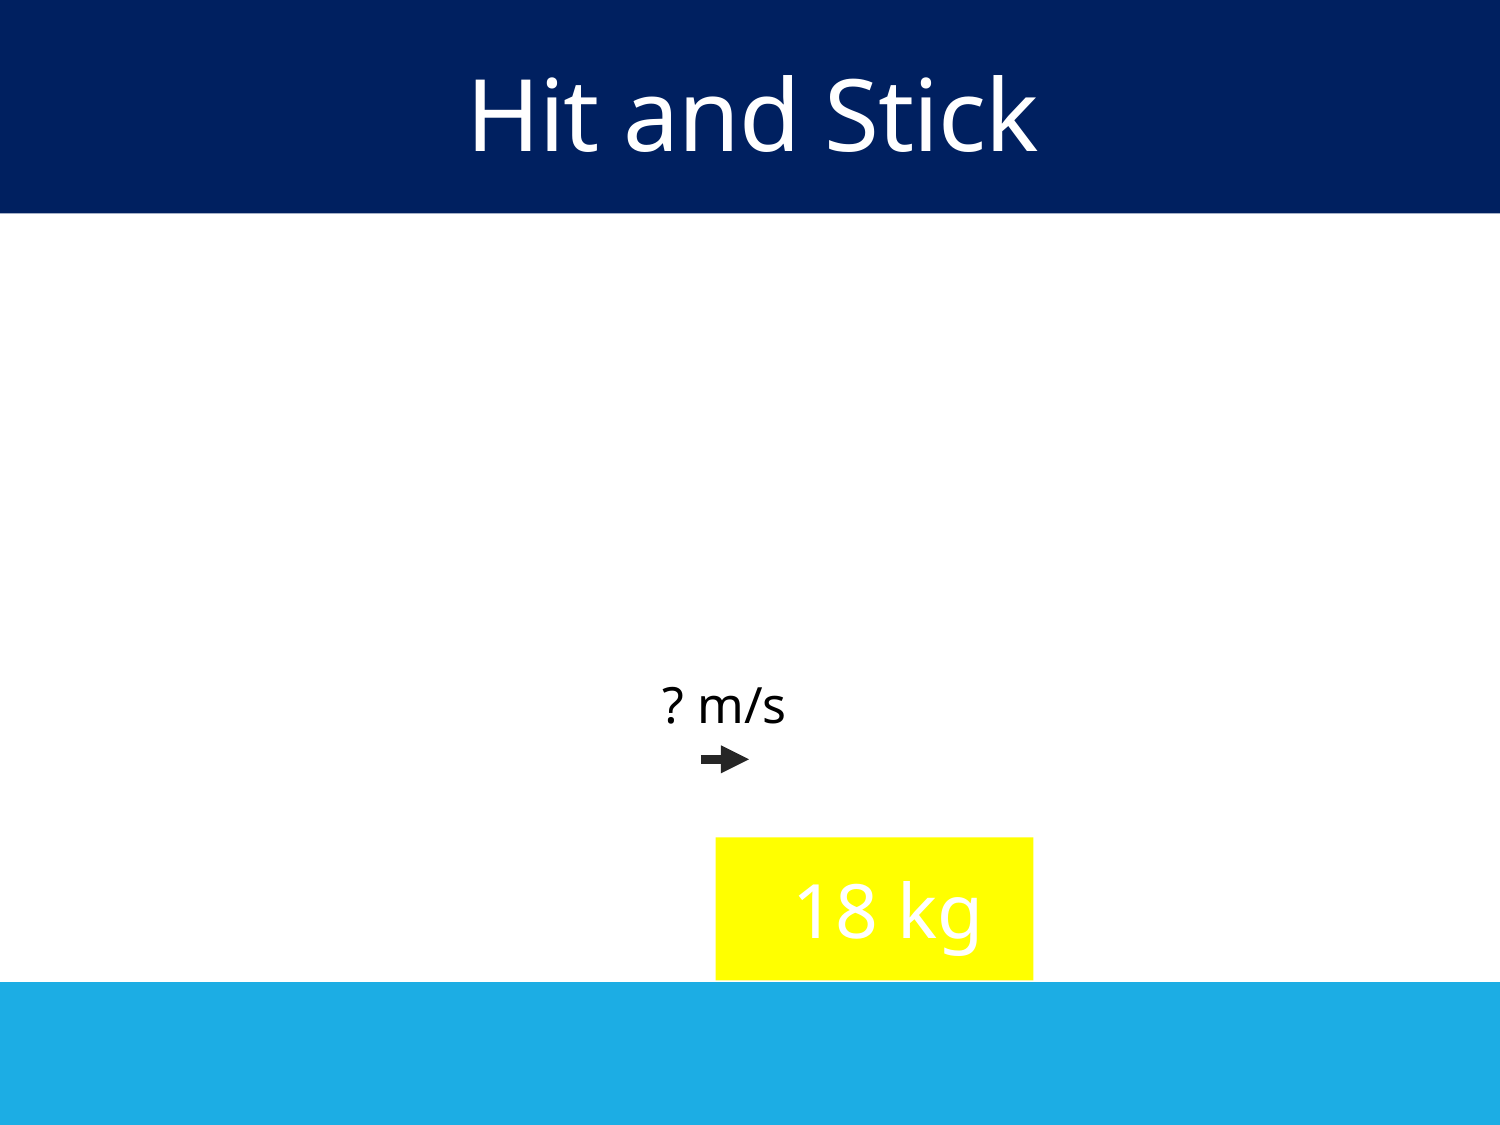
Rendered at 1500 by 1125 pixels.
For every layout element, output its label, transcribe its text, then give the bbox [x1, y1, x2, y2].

text_box [0, 0, 1500, 215]
text_box Hit and Stick [4, 62, 1500, 189]
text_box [715, 836, 1034, 981]
text_box ? m/s [634, 666, 816, 742]
text_box [0, 982, 1500, 1125]
